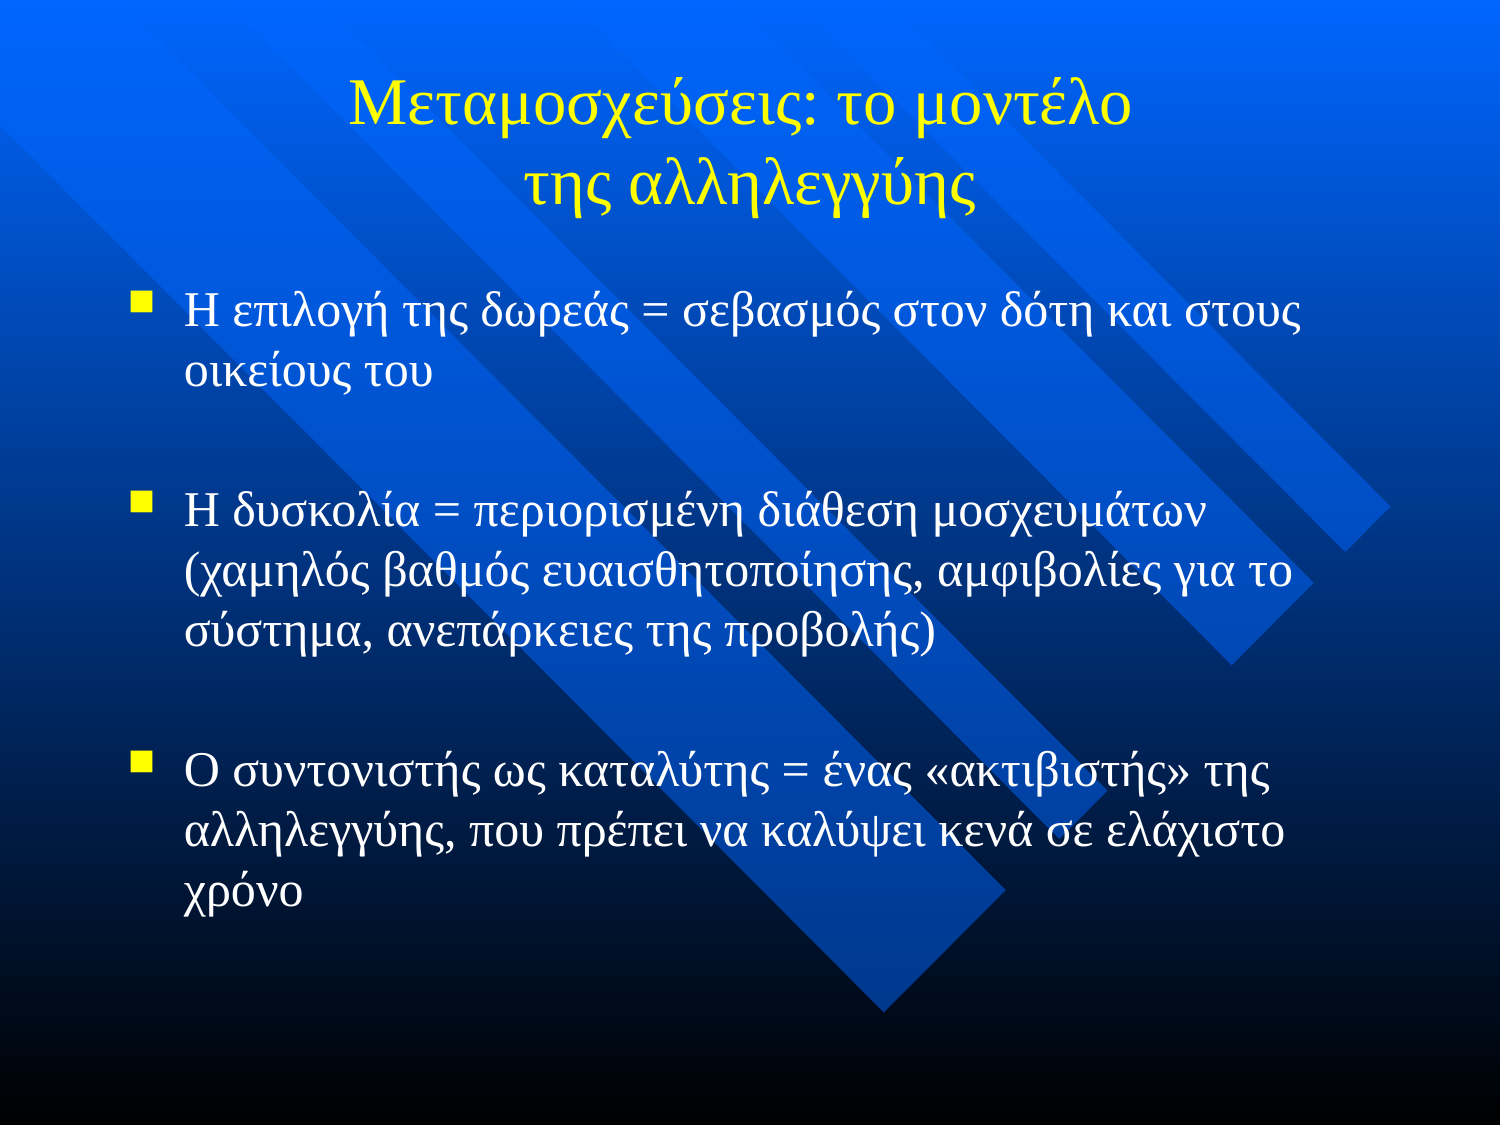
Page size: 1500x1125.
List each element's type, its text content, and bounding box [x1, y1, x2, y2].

title Μεταμοσχεύσεις: το μοντέλο της αλληλεγγύης [112, 37, 1388, 238]
list Η επιλογή της δωρεάς = σεβασμός στον δότη και στους οικείους του Η δυσκολία = περιορισμένη διάθεση μοσχευμάτων (χαμηλός βαθμός ευαισθητοποίησης, αμφιβολίες για το σύστημα, ανεπάρκειες της προβολής) Ο συντονιστής ως καταλύτης = ένας «ακτιβιστής» της αλληλεγγύης, που πρέπει να καλύψει κενά σε ελάχιστο χρόνο [111, 268, 1388, 1001]
